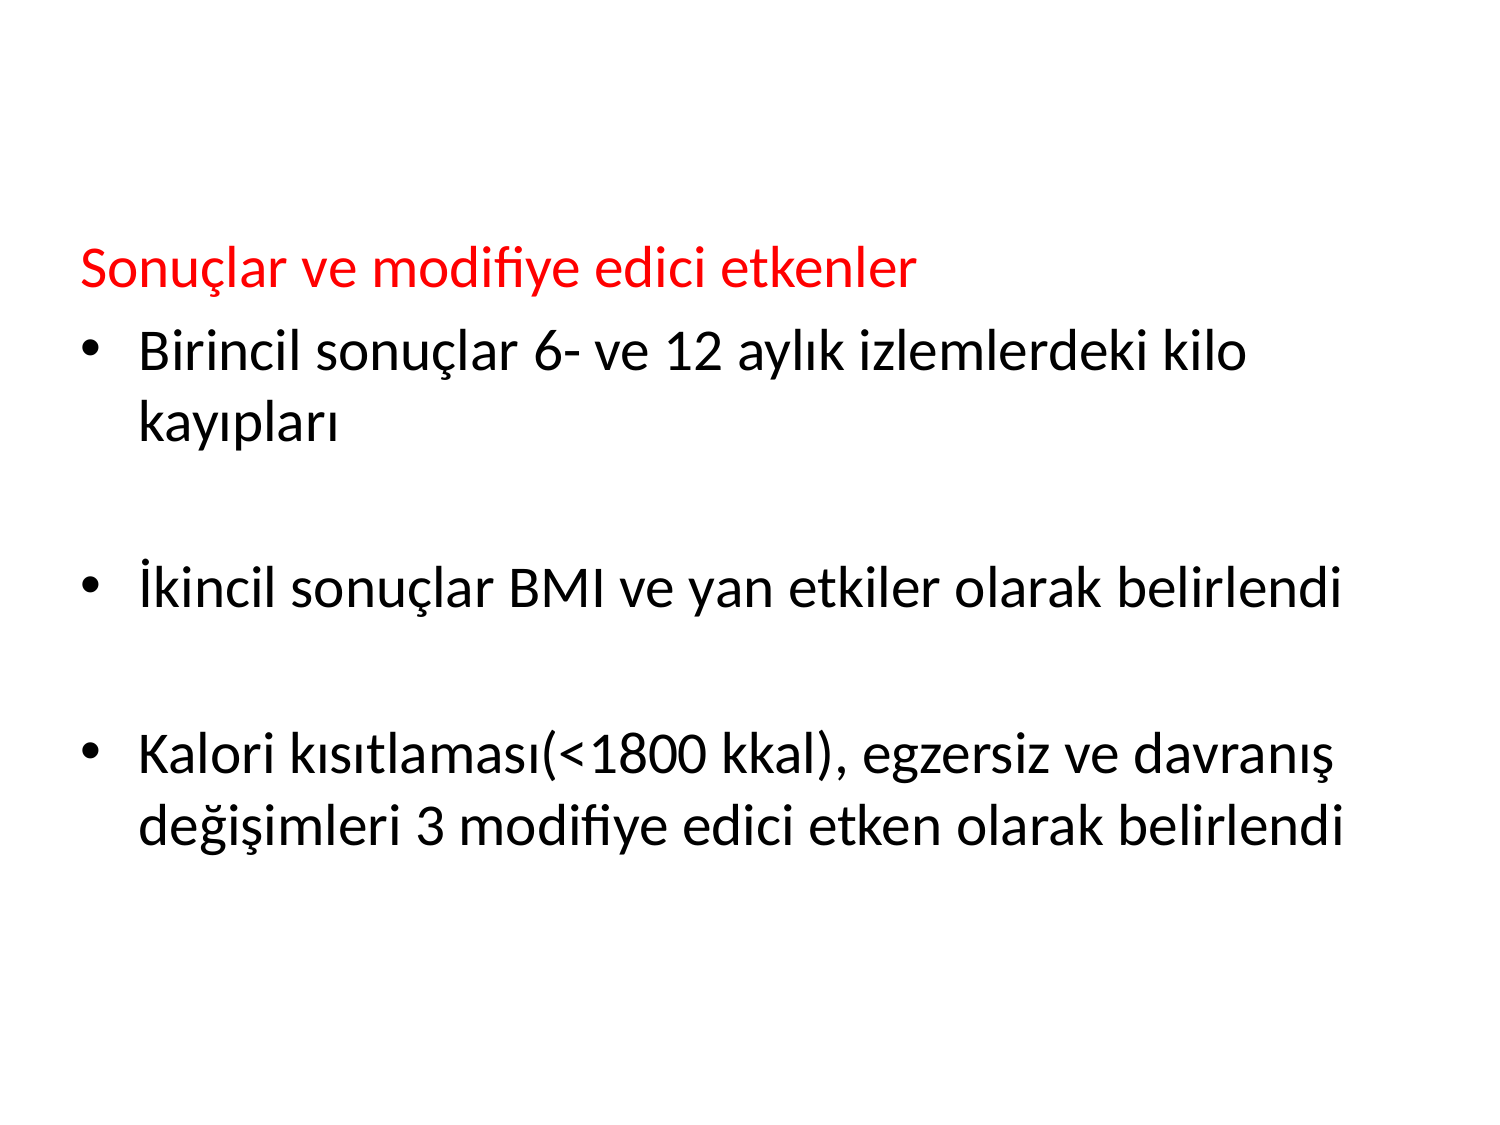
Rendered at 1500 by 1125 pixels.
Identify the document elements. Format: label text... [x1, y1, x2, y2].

list Sonuçlar ve modifiye edici etkenler Birincil sonuçlar 6- ve 12 aylık izlemlerdeki kilo kayıpları İkincil sonuçlar BMI ve yan etkiler olarak belirlendi Kalori kısıtlaması(<1800 kkal), egzersiz ve davranış değişimleri 3 modifiye edici etken olarak belirlendi [64, 137, 1415, 880]
